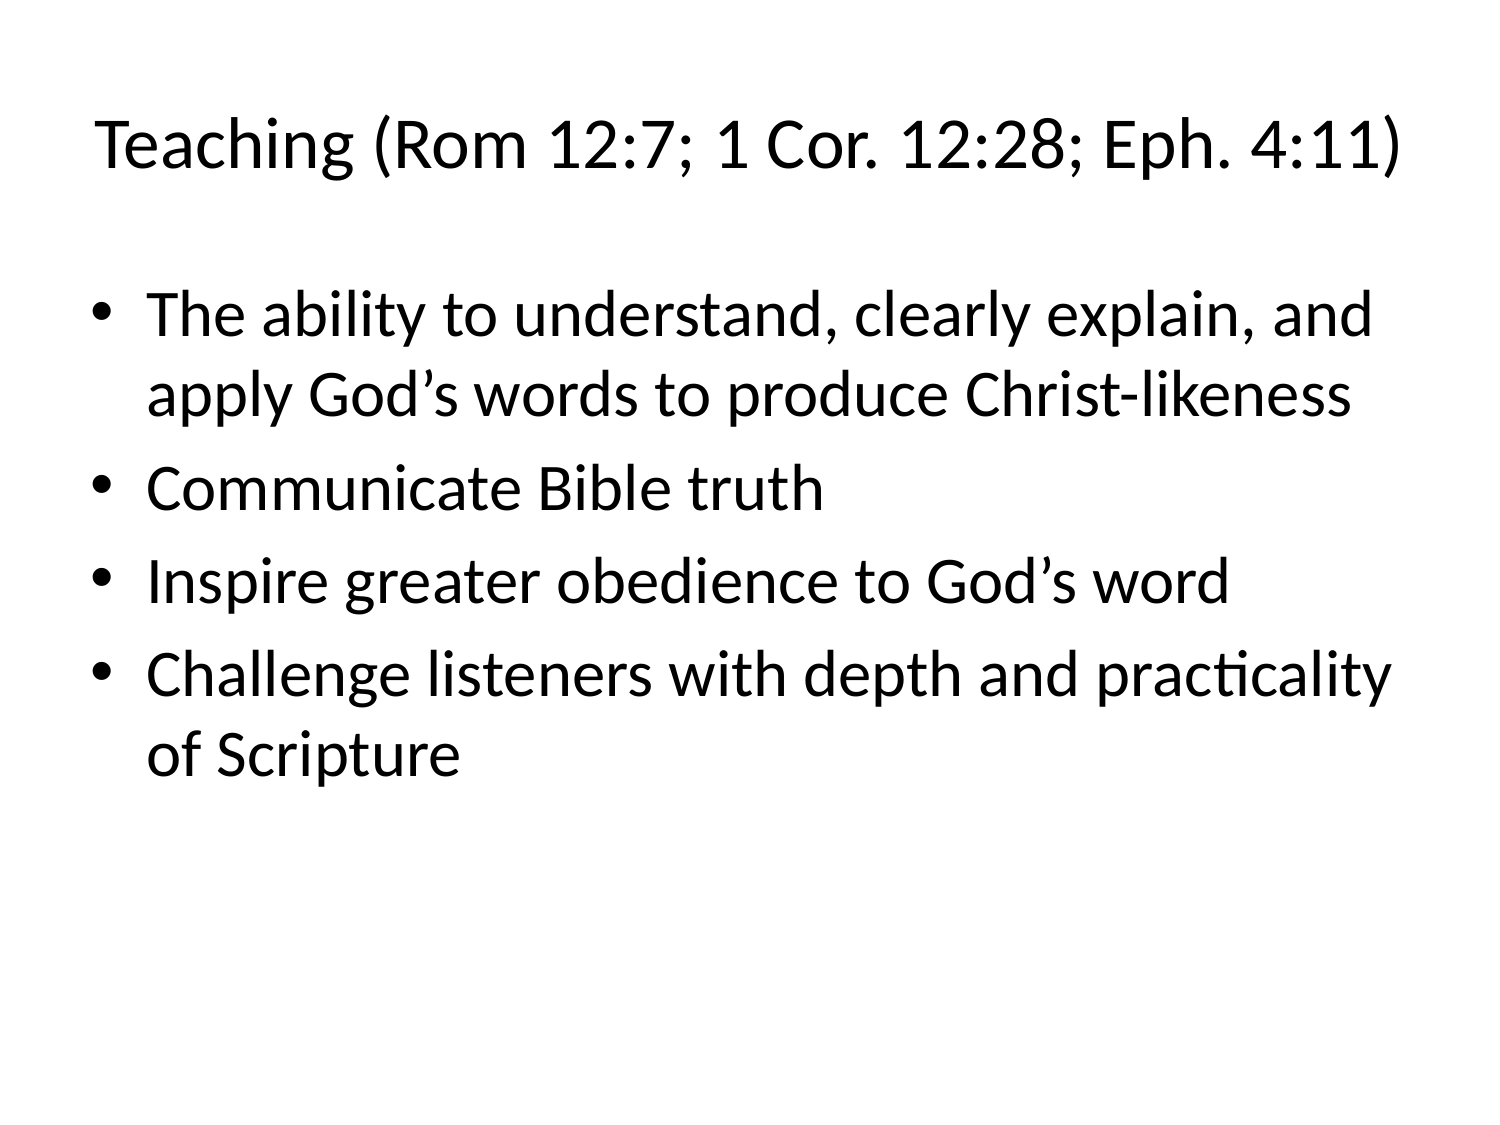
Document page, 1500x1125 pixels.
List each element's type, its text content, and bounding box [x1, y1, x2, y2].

list The ability to understand, clearly explain, and apply God’s words to produce Christ-likeness Communicate Bible truth Inspire greater obedience to God’s word Challenge listeners with depth and practicality of Scripture [75, 262, 1425, 1005]
title Teaching (Rom 12:7; 1 Cor. 12:28; Eph. 4:11) [75, 45, 1425, 233]
